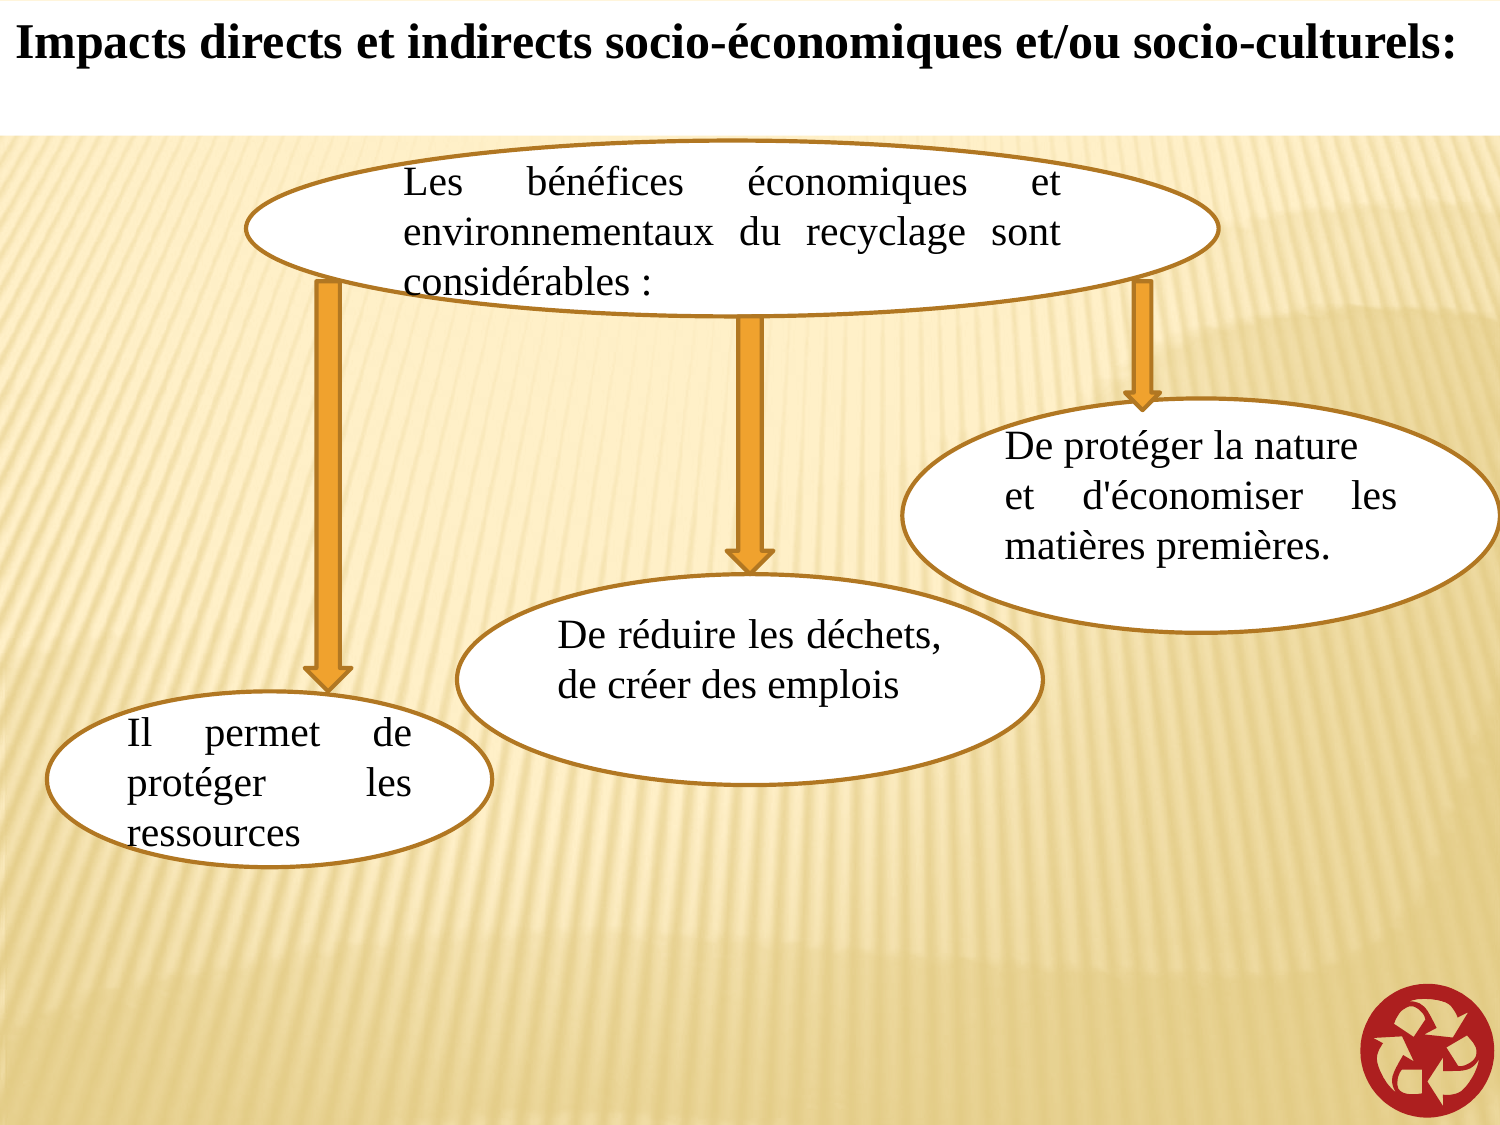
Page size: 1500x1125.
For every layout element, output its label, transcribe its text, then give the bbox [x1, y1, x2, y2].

text_box [1360, 983, 1495, 1118]
text_box Impacts directs et indirects socio-économiques et/ou socio-culturels: [0, 0, 1500, 136]
text_box Il permet de protéger les ressources [44, 689, 495, 870]
text_box De réduire les déchets, de créer des emplois [454, 572, 1046, 788]
text_box Les bénéfices économiques et environnementaux du recyclage sont considérables : [243, 138, 1221, 319]
text_box [724, 314, 776, 577]
text_box [1123, 279, 1163, 413]
text_box De protéger la nature et d'économiser les matières premières. [900, 396, 1500, 635]
text_box [302, 279, 354, 694]
